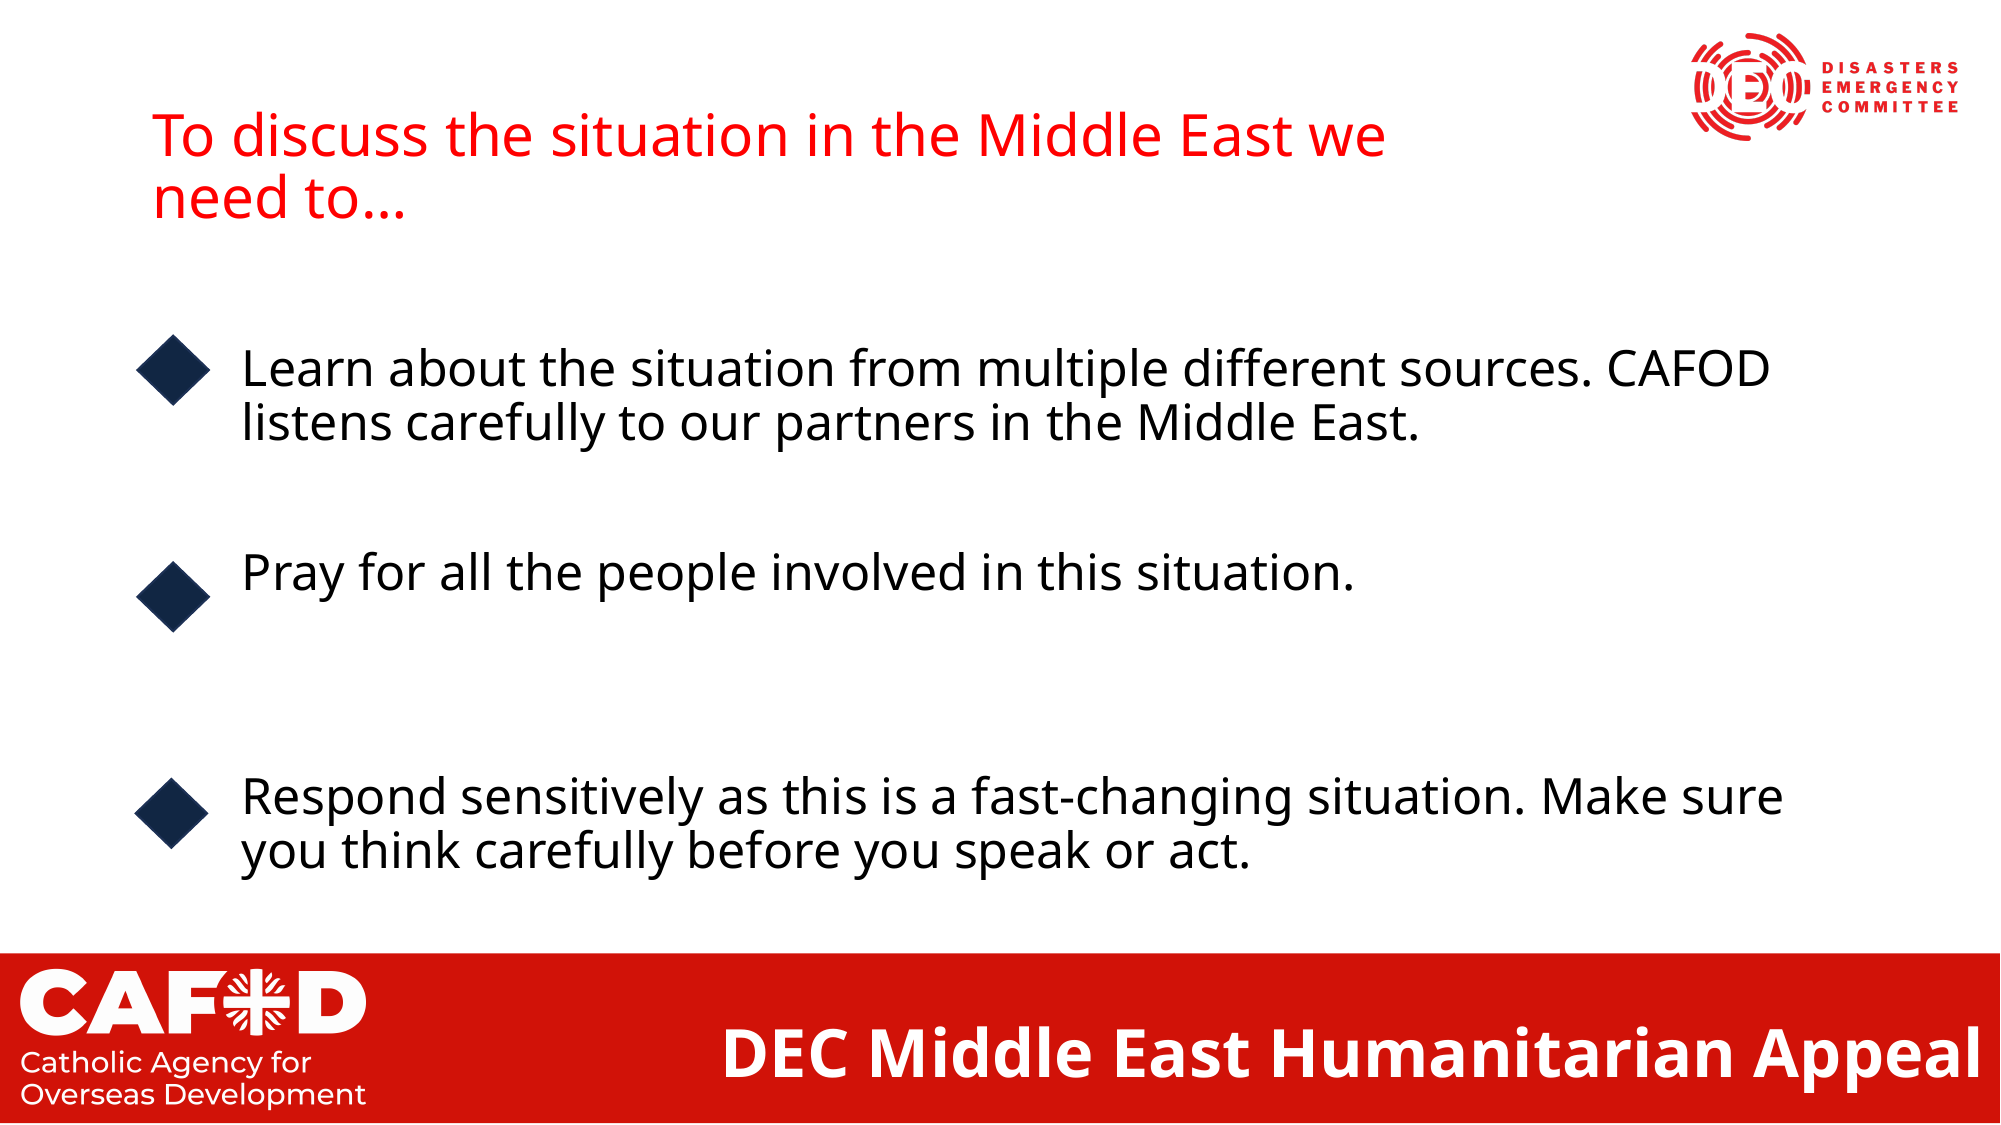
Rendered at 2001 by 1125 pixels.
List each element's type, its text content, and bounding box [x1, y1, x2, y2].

text_box [134, 777, 209, 850]
title To discuss the situation in the Middle East we need to… [137, 59, 1522, 278]
text_box [135, 334, 211, 406]
text_box [135, 561, 211, 633]
picture [1691, 33, 1958, 141]
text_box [0, 946, 2000, 1125]
list Learn about the situation from multiple different sources. CAFOD listens carefully to our partners in the Middle East. Pray for all the people involved in this situation. Respond sensitively as this is a fast-changing situation. Make sure you think carefully before you speak or act. [226, 335, 1899, 919]
